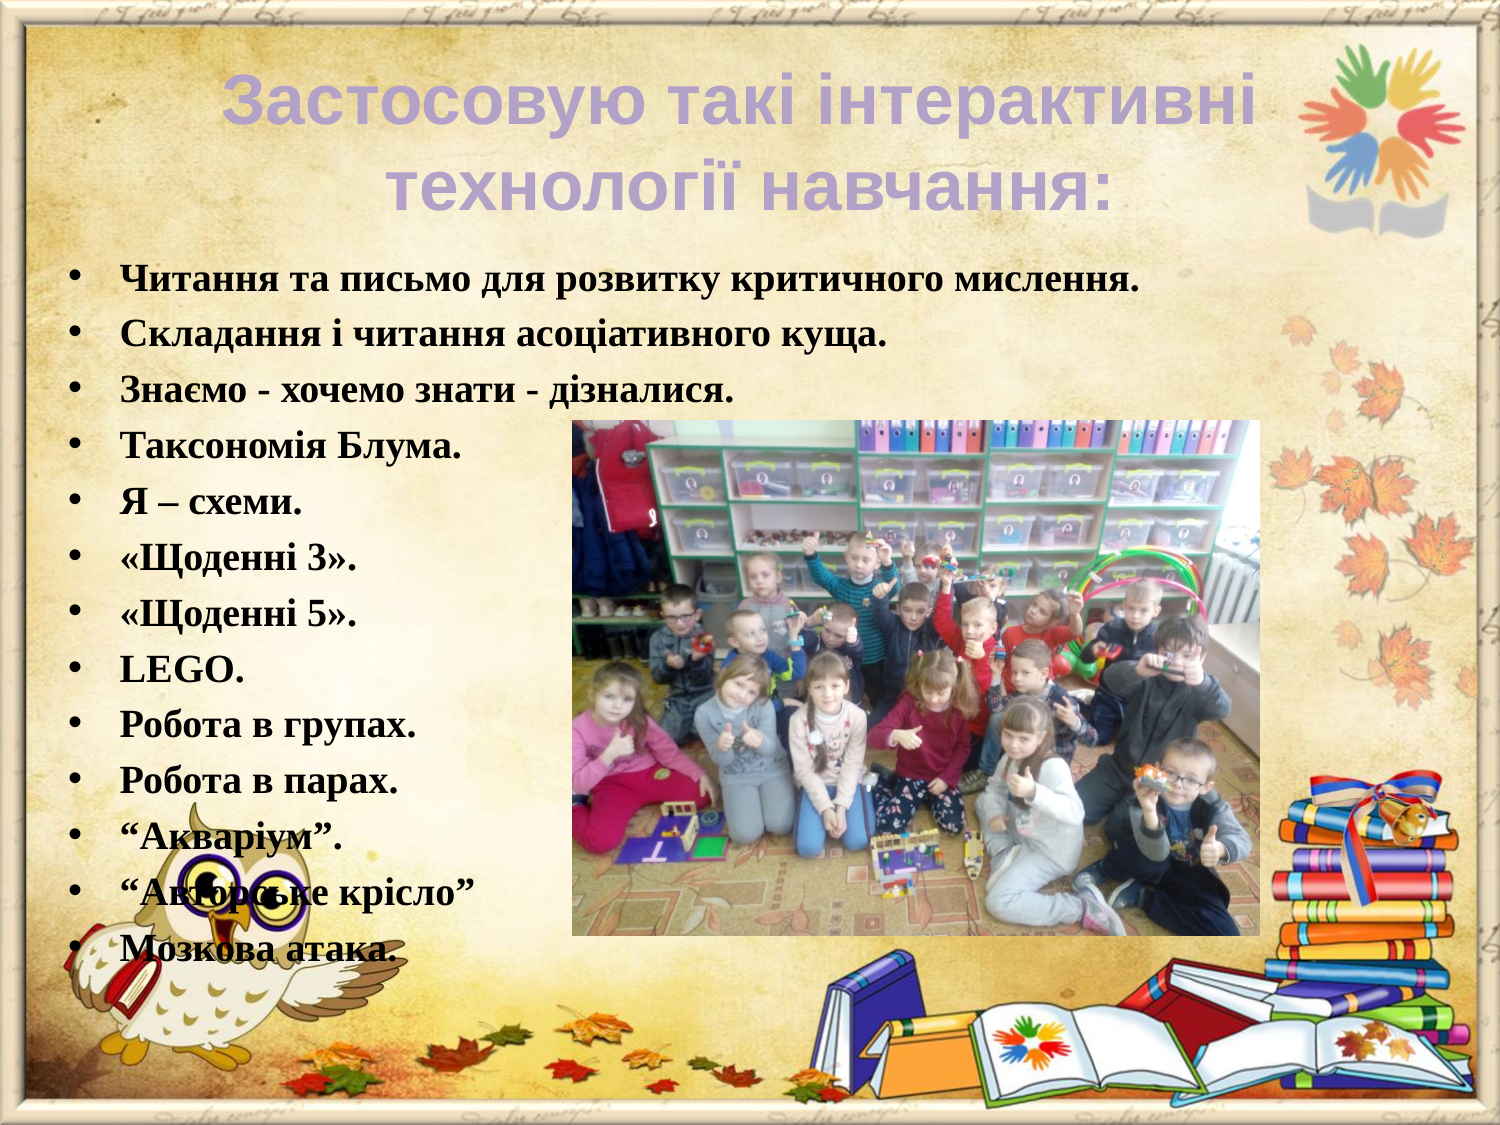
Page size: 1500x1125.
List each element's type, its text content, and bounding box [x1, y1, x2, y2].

title Застосовую такі інтерактивні технології навчання: [75, 45, 1425, 233]
list Читання та письмо для розвитку критичного мислення. Складання і читання асоціативного куща. Знаємо - хочемо знати - дізналися. Таксономія Блума. Я – схеми. «Щоденні 3». «Щоденні 5». LEGO. Робота в групах. Робота в парах. “Акваріум”. “Авторське крісло” Мозкова атака. [53, 243, 1404, 986]
picture [0, 0, 1500, 1125]
